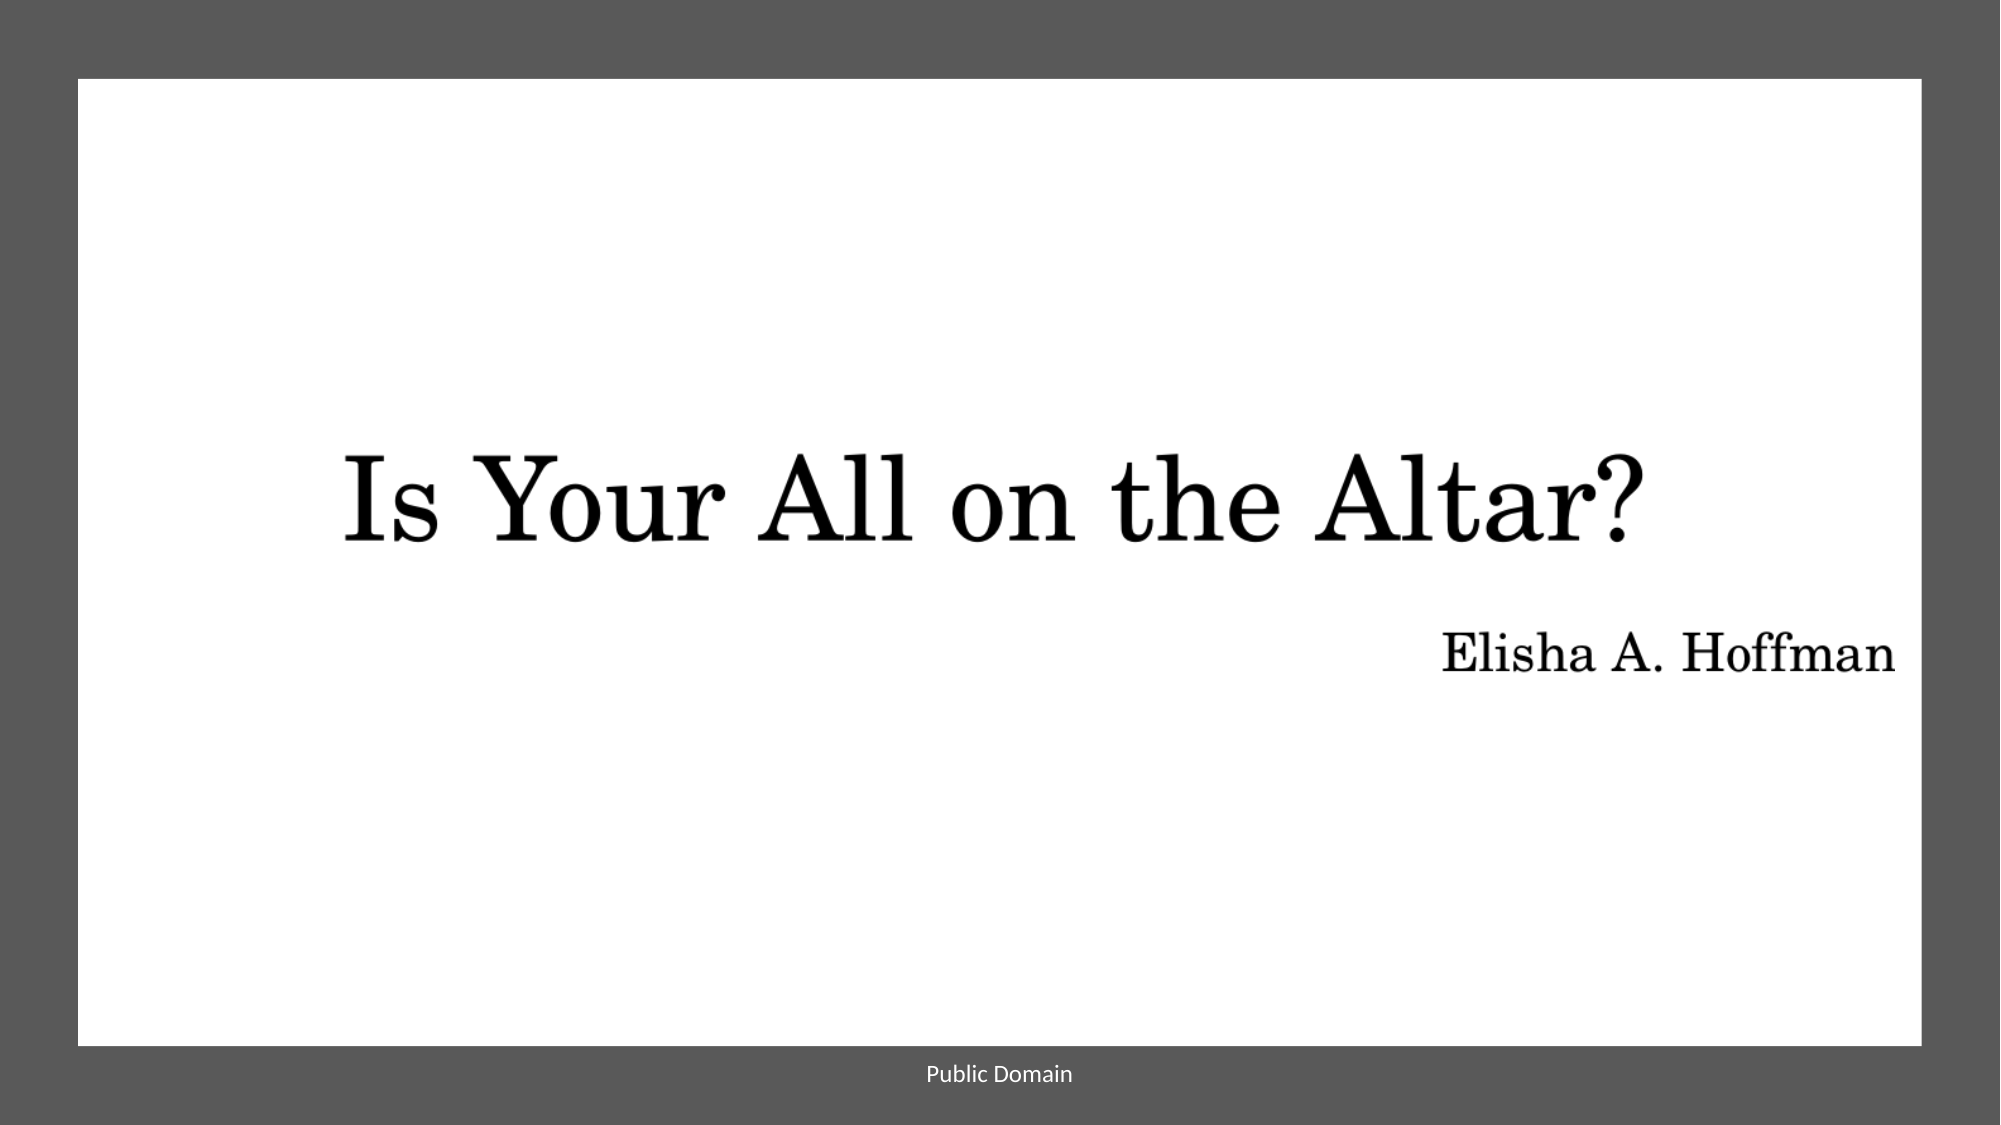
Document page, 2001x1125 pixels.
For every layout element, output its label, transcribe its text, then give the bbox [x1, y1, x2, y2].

text_box [77, 78, 1923, 1047]
footer Public Domain [662, 1042, 1338, 1103]
text_box [0, 0, 2000, 1125]
picture [105, 441, 1895, 684]
